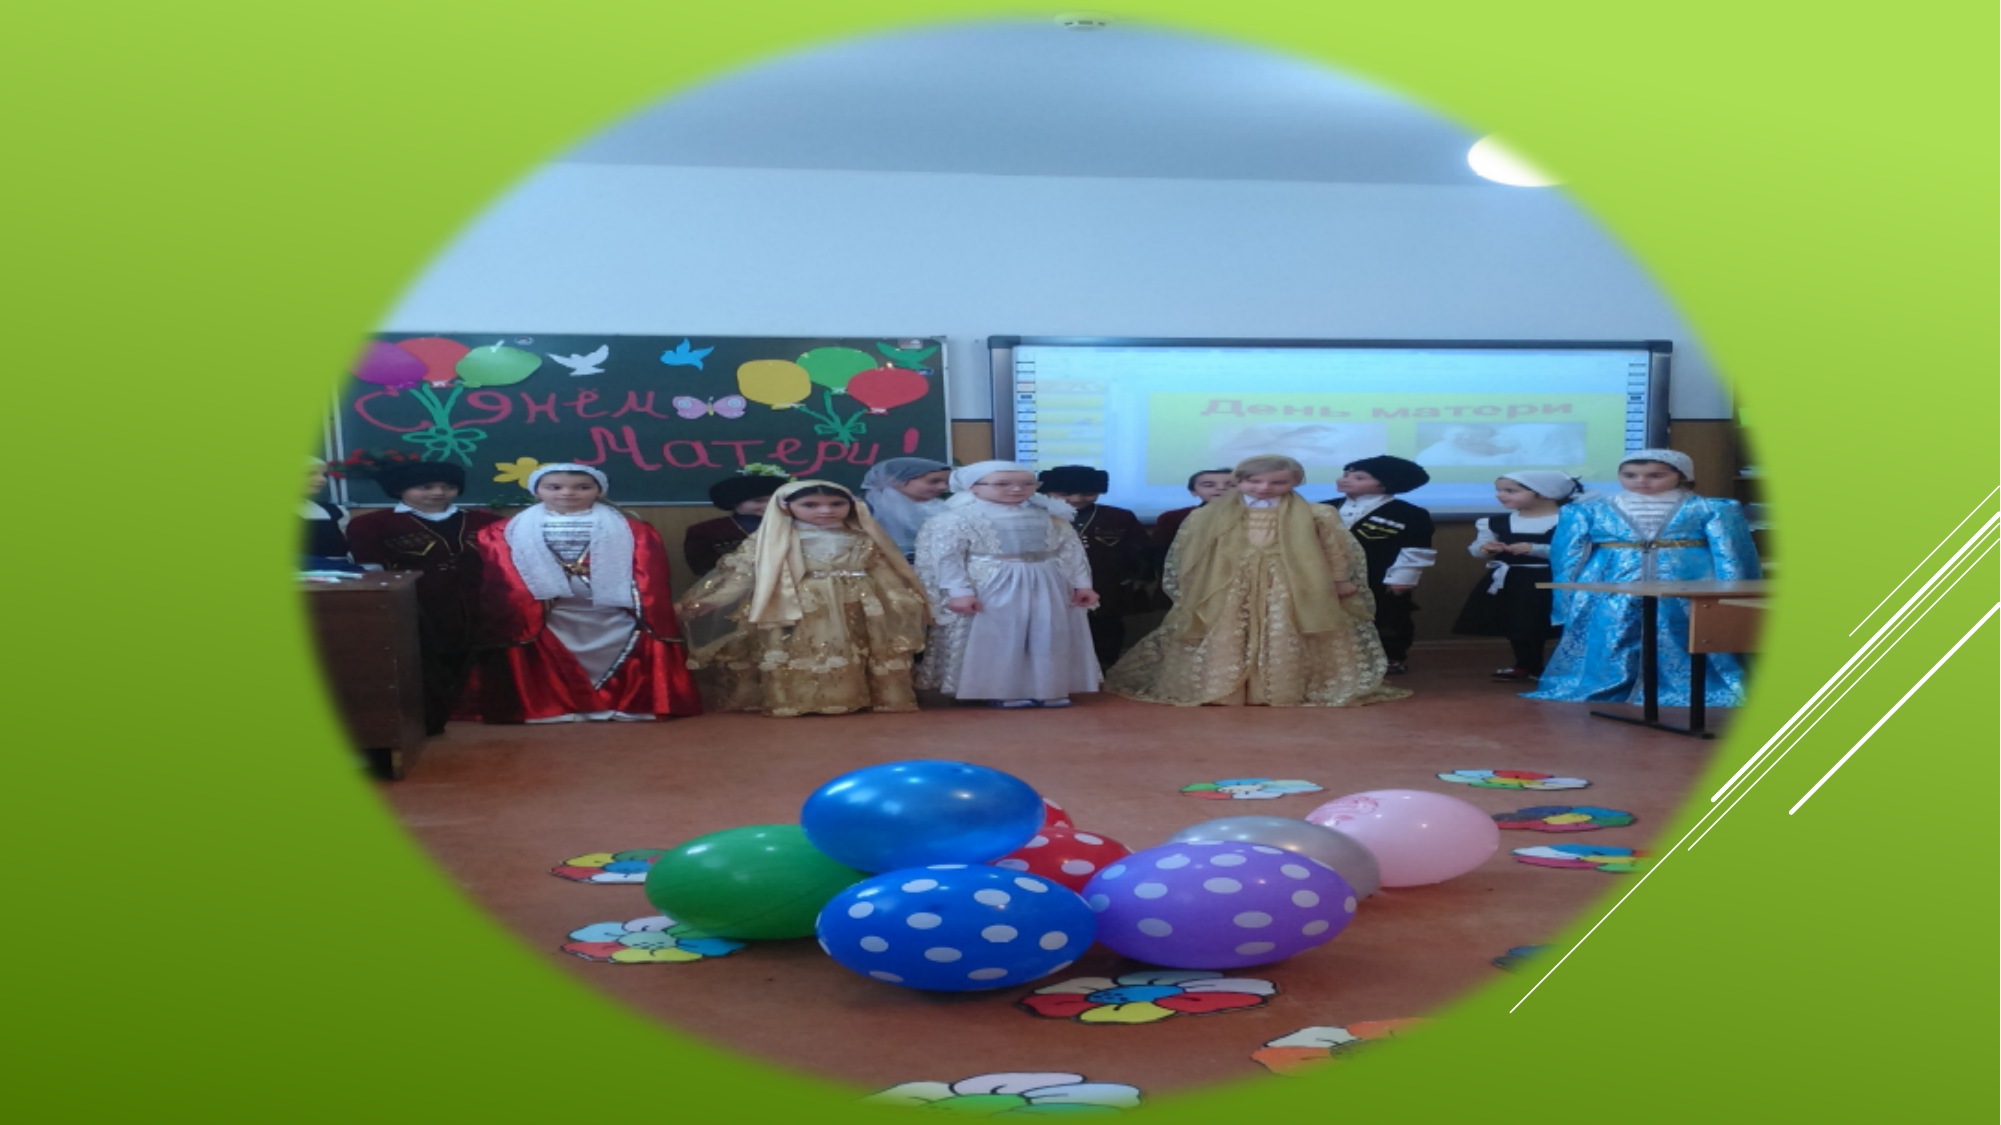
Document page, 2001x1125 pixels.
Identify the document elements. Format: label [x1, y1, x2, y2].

list [282, 0, 1789, 1125]
